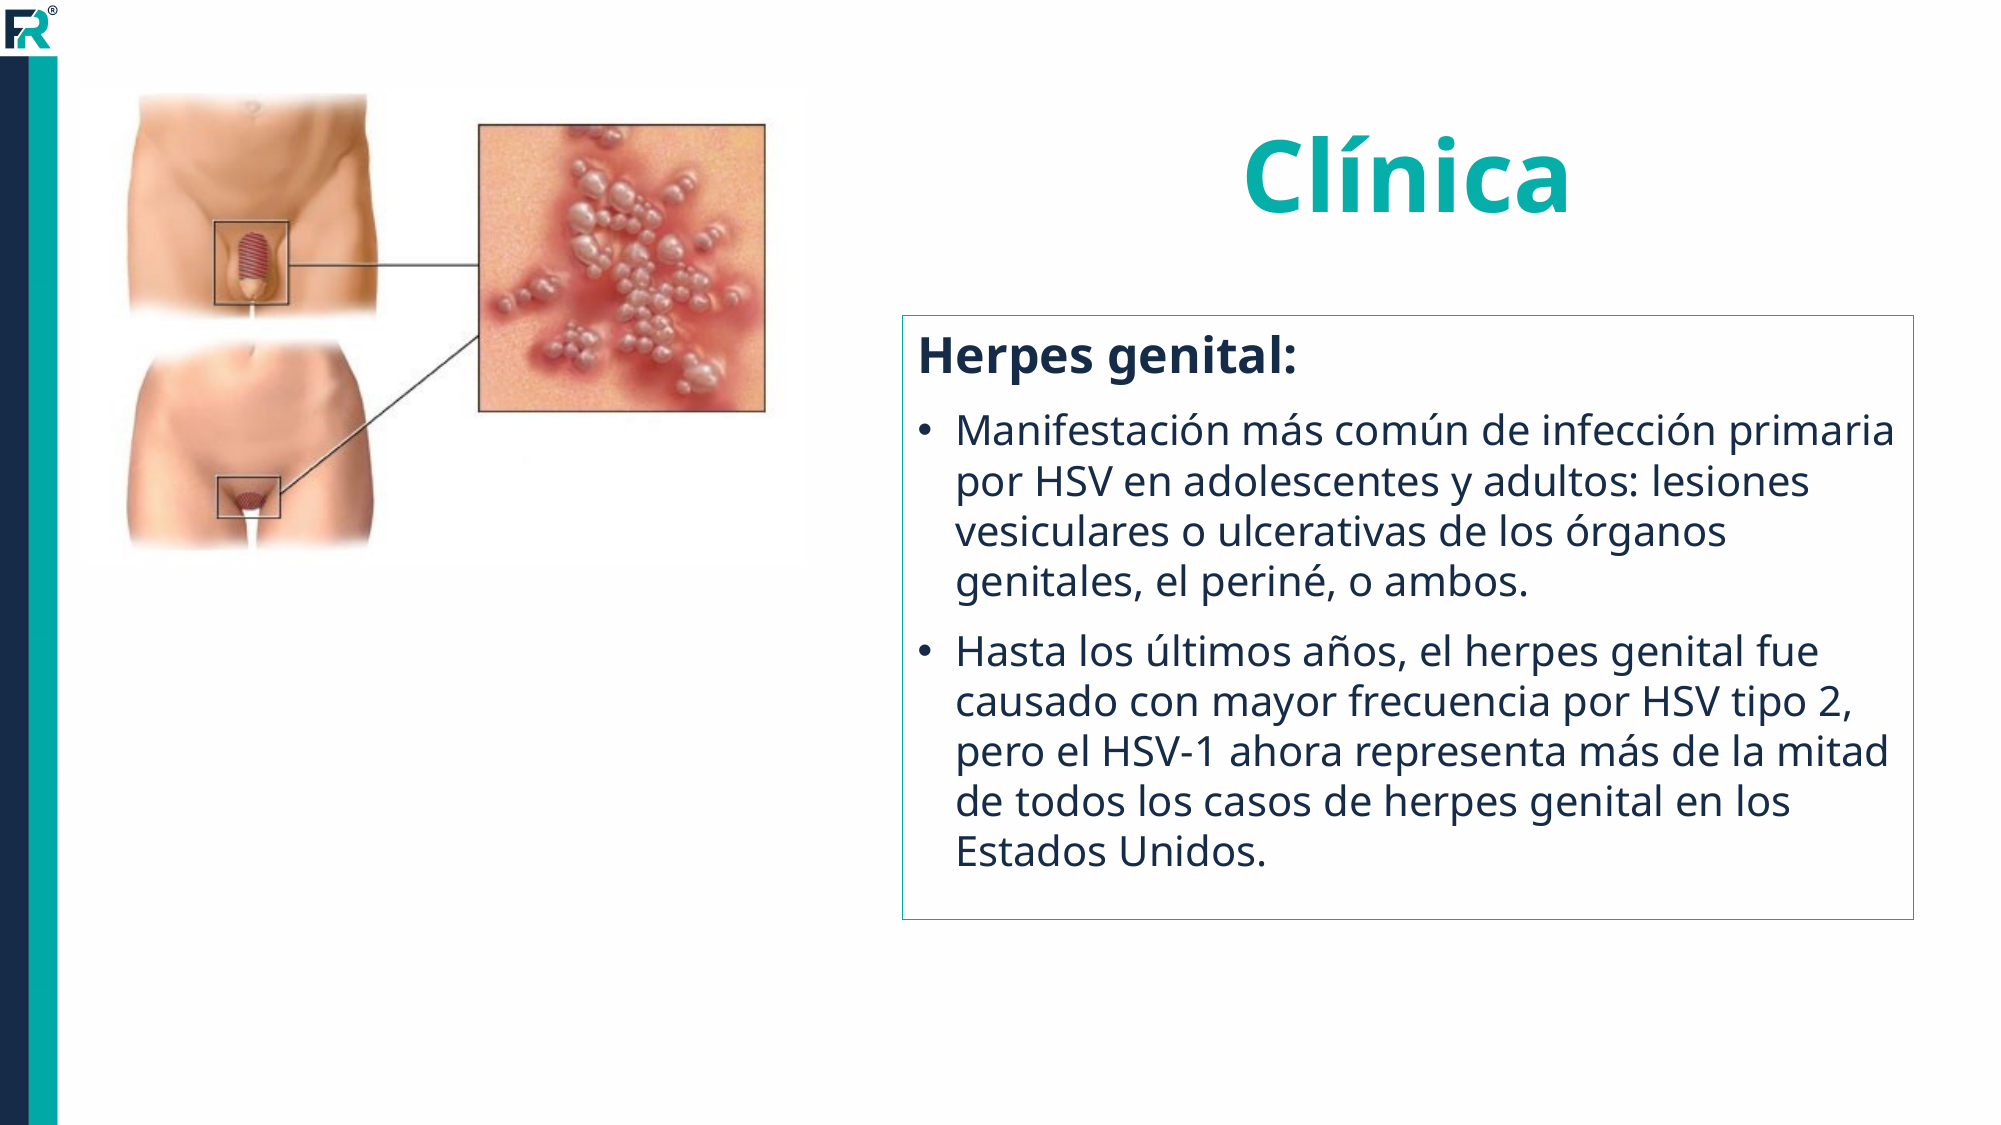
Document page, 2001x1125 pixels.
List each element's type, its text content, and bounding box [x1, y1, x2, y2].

picture [0, 0, 2001, 1125]
list Herpes genital: Manifestación más común de infección primaria por HSV en adolescentes y adultos: lesiones vesiculares o ulcerativas de los órganos genitales, el periné, o ambos. Hasta los últimos años, el herpes genital fue causado con mayor frecuencia por HSV tipo 2, pero el HSV-1 ahora representa más de la mitad de todos los casos de herpes genital en los Estados Unidos. [902, 315, 1914, 920]
title Clínica [1025, 36, 1792, 323]
